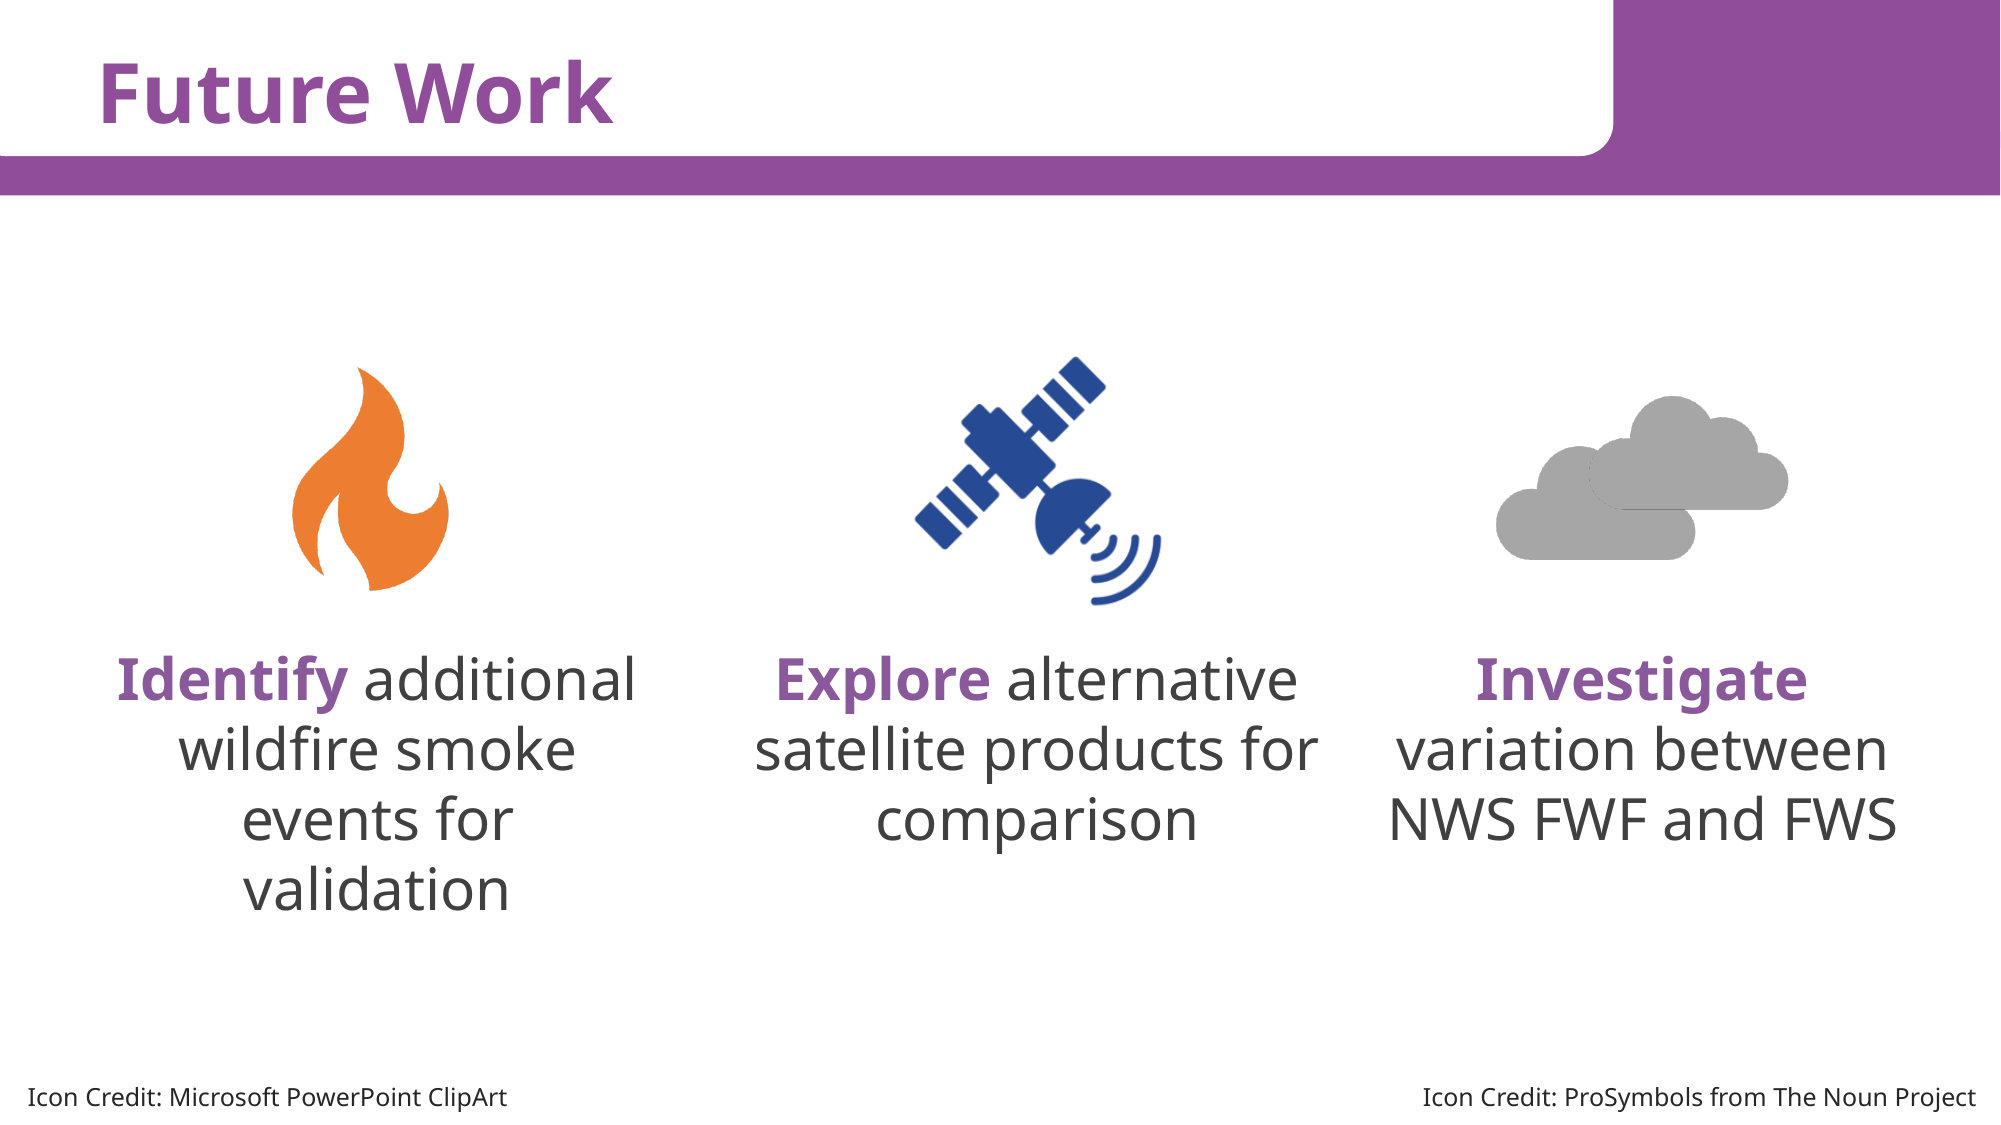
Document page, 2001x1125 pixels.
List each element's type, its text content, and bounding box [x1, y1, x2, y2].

text_box Icon Credit: ProSymbols from The Noun Project [1407, 1074, 2000, 1120]
text_box Investigate variation between NWS FWF and FWS [1368, 634, 1918, 860]
text_box Explore alternative satellite products for comparison [724, 634, 1350, 860]
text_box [1482, 339, 1802, 617]
picture [890, 353, 1185, 615]
text_box Identify additional wildfire smoke events for validation [94, 634, 661, 930]
text_box Icon Credit: Microsoft PowerPoint ClipArt [12, 1074, 689, 1120]
text_box Future Work [81, 56, 1241, 125]
picture [243, 354, 497, 603]
